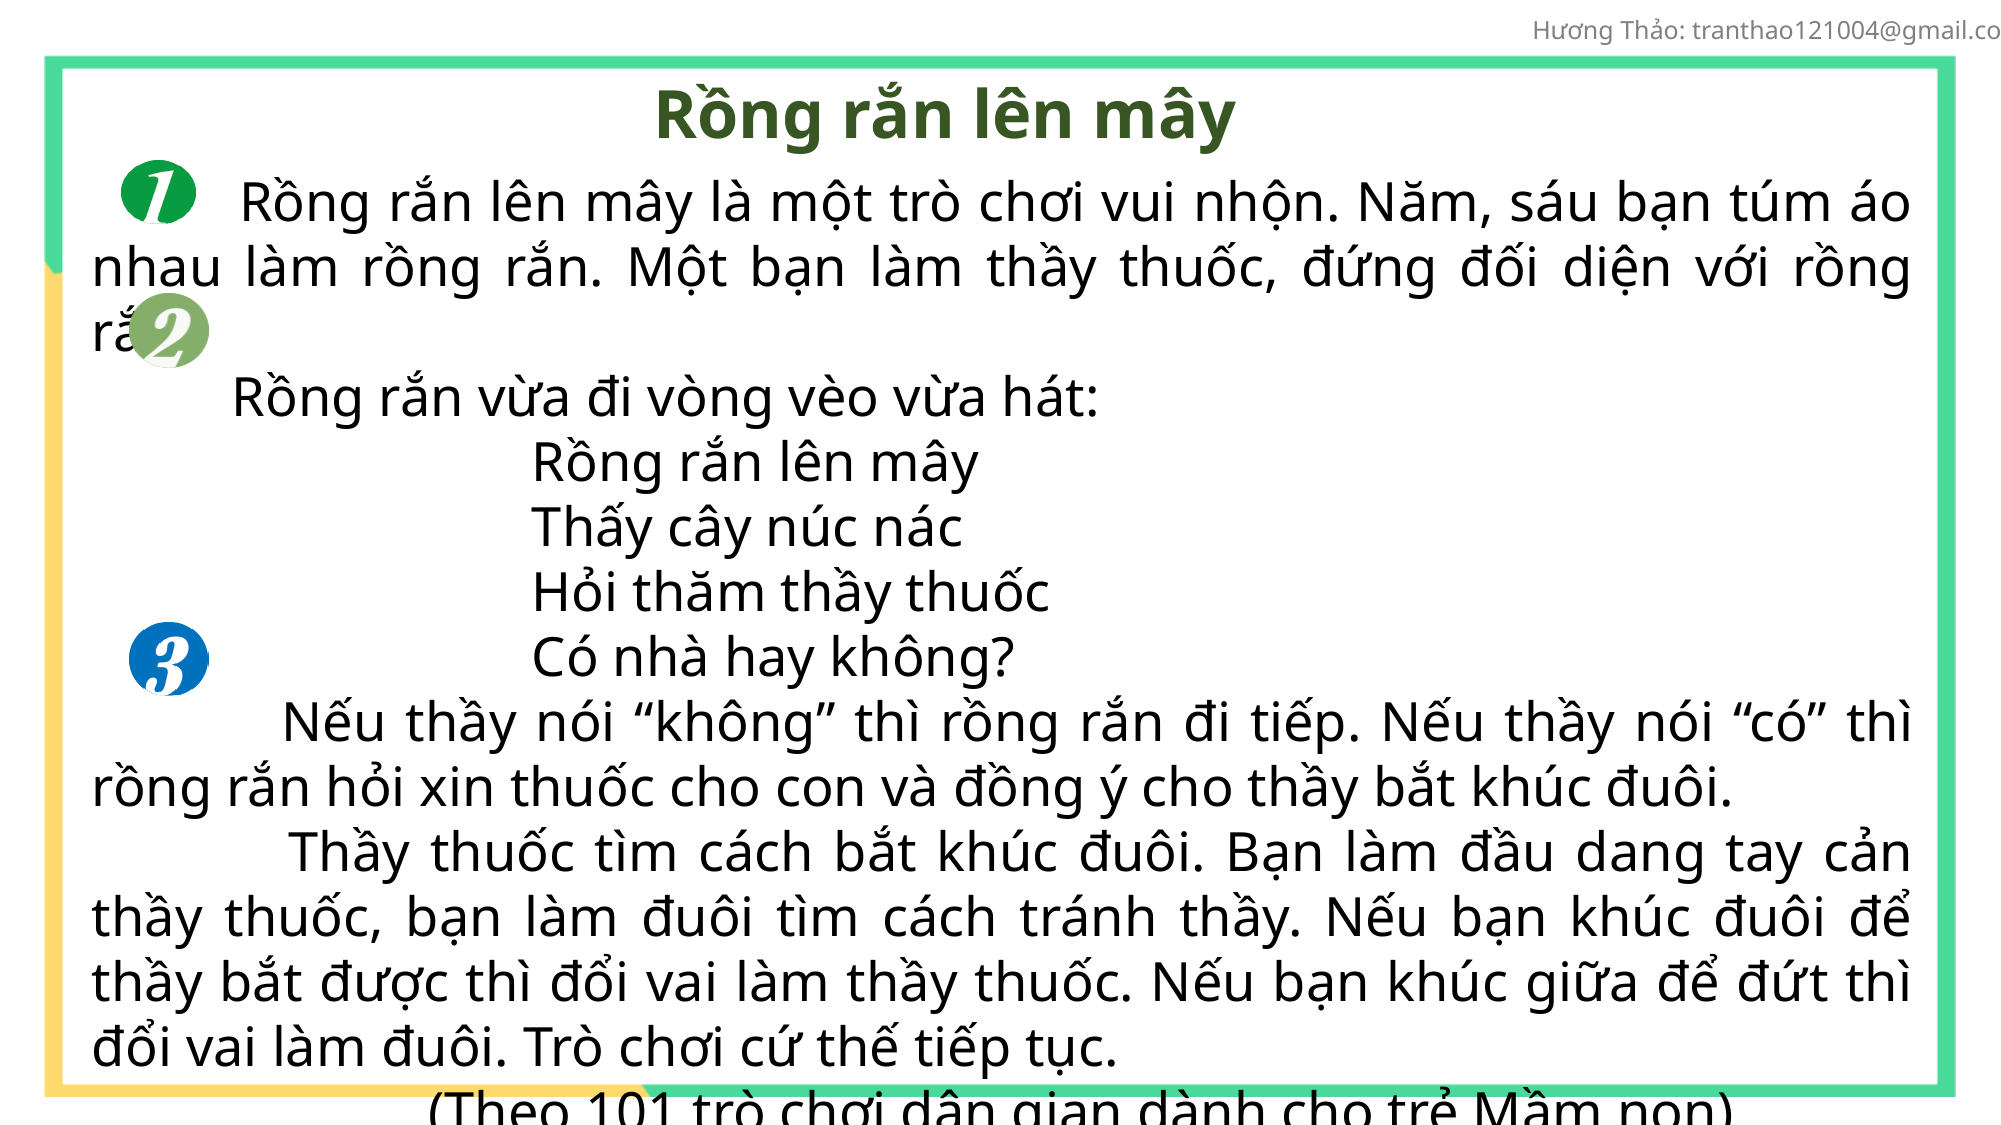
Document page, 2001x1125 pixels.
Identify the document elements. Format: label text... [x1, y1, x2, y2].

picture [129, 293, 209, 368]
text_box Rồng rắn lên mây [622, 64, 1268, 159]
picture [129, 622, 209, 696]
text_box Rồng rắn lên mây là một trò chơi vui nhộn. Năm, sáu bạn túm áo nhau làm rồng rắn. Một bạn làm thầy thuốc, đứng đối diện với rồng rắn. Rồng rắn vừa đi vòng vèo vừa hát: Rồng rắn lên mây Thấy cây núc nác Hỏi thăm thầy thuốc Có nhà hay không? Nếu thầy nói “không” thì rồng rắn đi tiếp. Nếu thầy nói “có” thì rồng rắn hỏi xin thuốc cho con và đồng ý cho thầy bắt khúc đuôi. Thầy thuốc tìm cách bắt khúc đuôi. Bạn làm đầu dang tay cản thầy thuốc, bạn làm đuôi tìm cách tránh thầy. Nếu bạn khúc đuôi để thầy bắt được thì đổi vai làm thầy thuốc. Nếu bạn khúc giữa để đứt thì đổi vai làm đuôi. Trò chơi cứ thế tiếp tục. (Theo 101 trò chơi dân gian dành cho trẻ Mầm non) [69, 160, 1931, 1125]
picture [46, 57, 1954, 1097]
